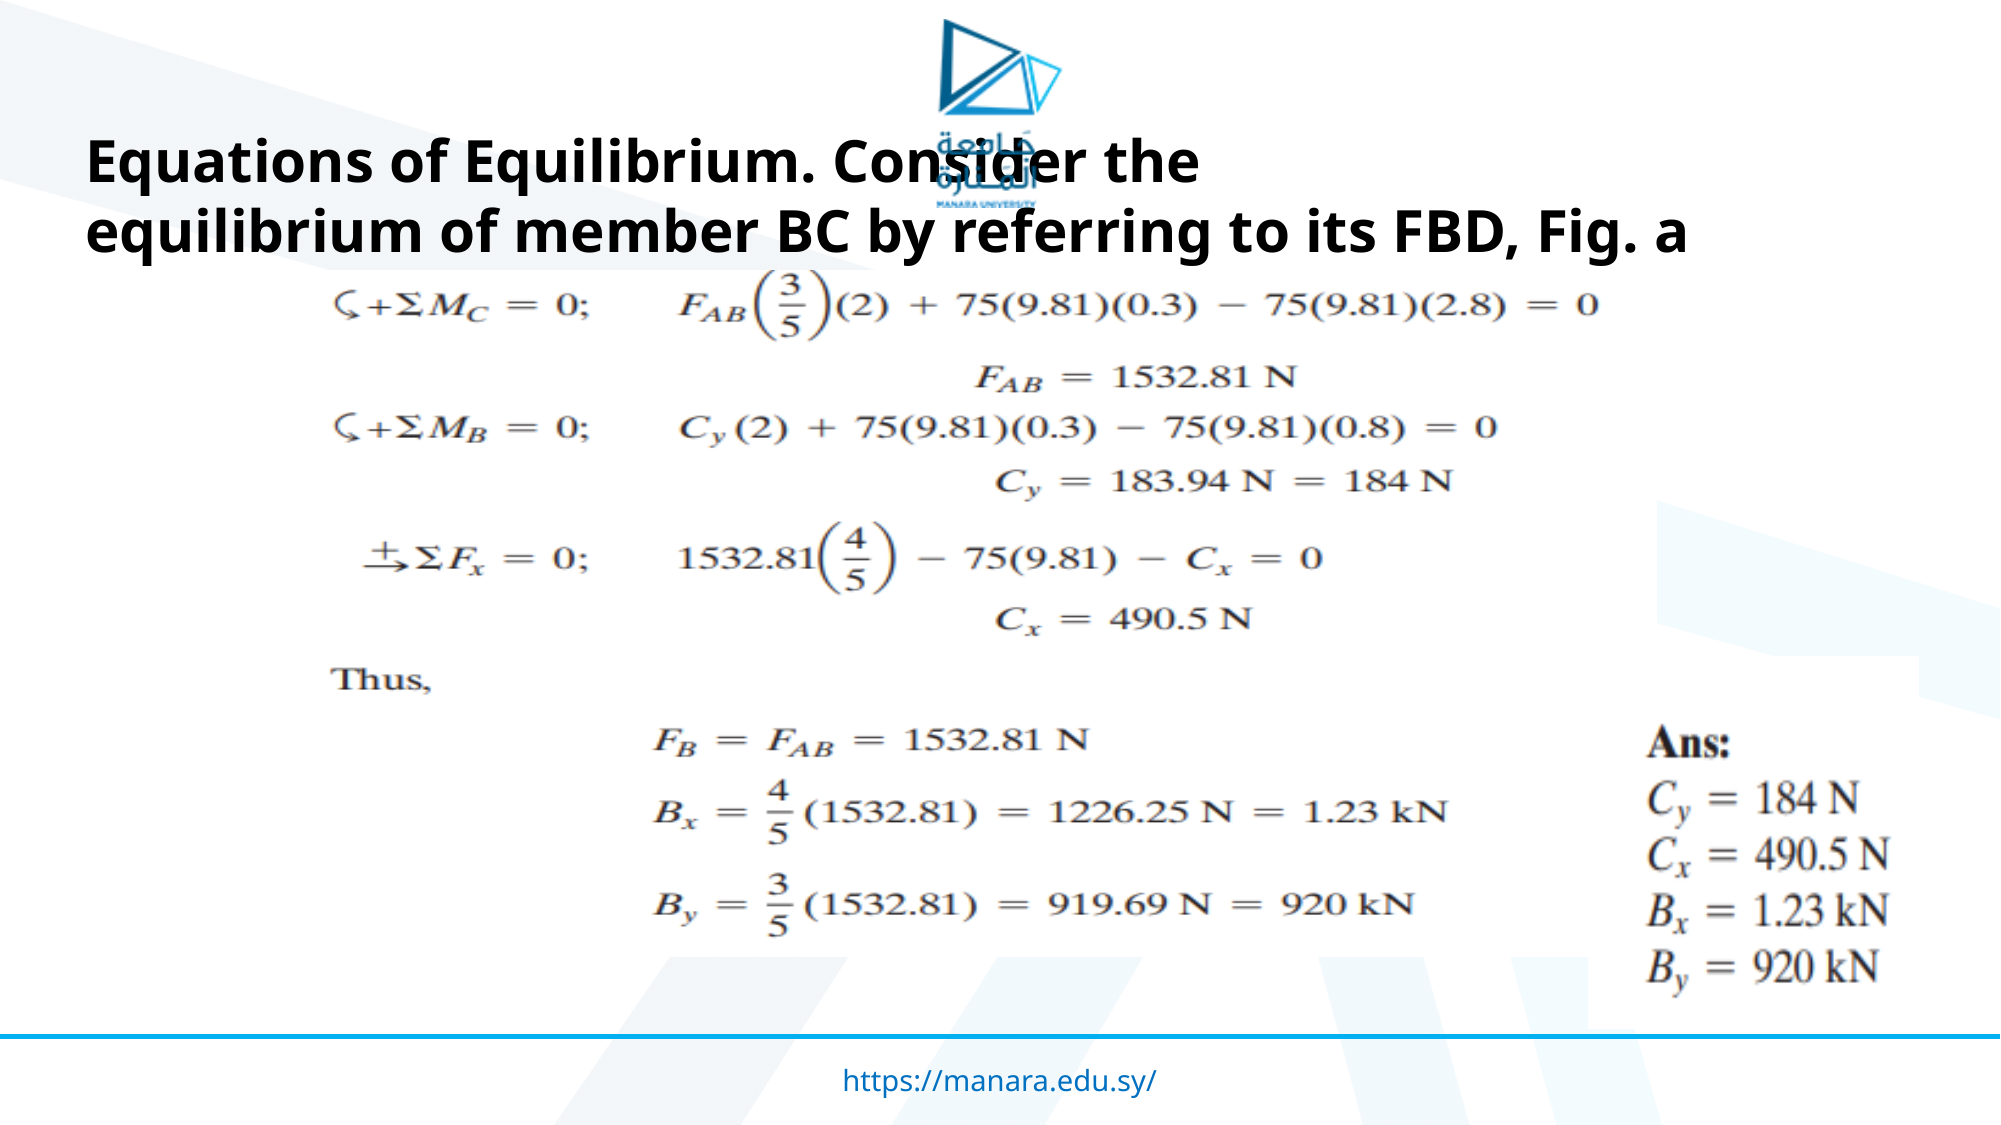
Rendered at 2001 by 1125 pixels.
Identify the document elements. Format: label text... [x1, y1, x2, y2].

text_box Equations of Equilibrium. Consider the equilibrium of member BC by referring to its FBD, Fig. a [70, 116, 1950, 272]
picture [0, 1040, 2001, 1125]
picture [0, 0, 2001, 1033]
text_box https://manara.edu.sy/ [823, 1054, 1177, 1105]
